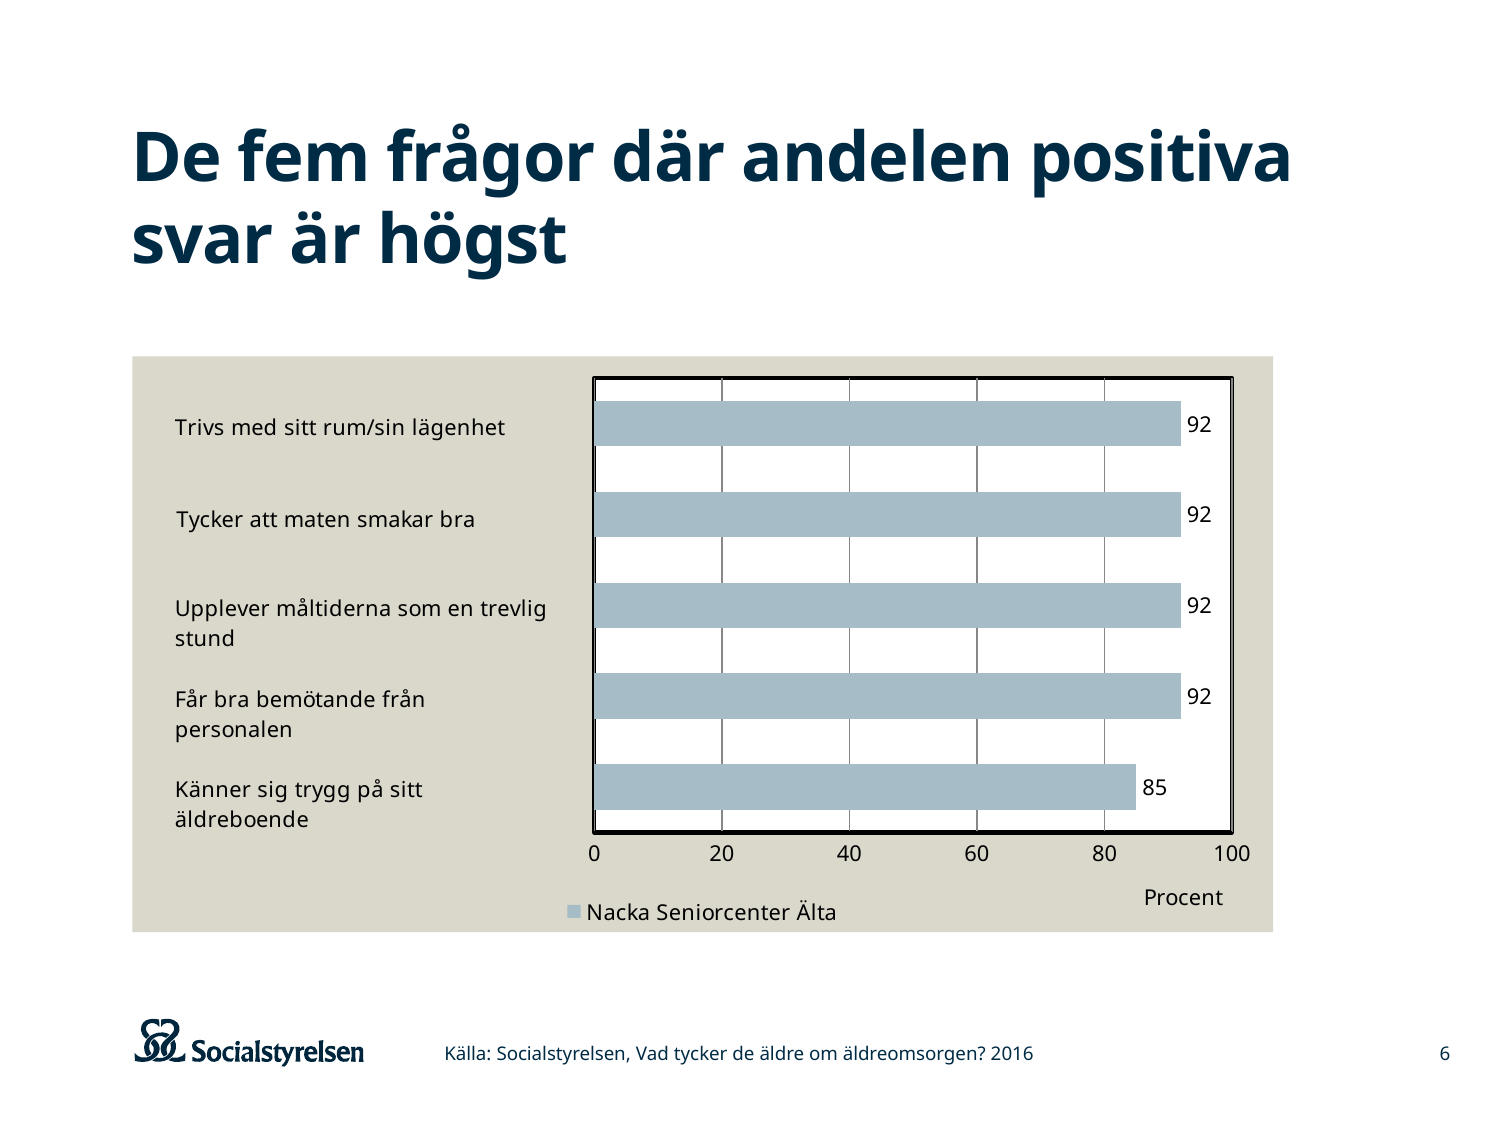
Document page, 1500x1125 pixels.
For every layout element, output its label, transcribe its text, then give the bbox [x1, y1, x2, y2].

slide_number 6 [1379, 1032, 1451, 1077]
chart [132, 356, 1274, 933]
footer Källa: Socialstyrelsen, Vad tycker de äldre om äldreomsorgen? 2016 [444, 1032, 1110, 1077]
title De fem frågor där andelen positiva svar är högst [131, 112, 1386, 326]
